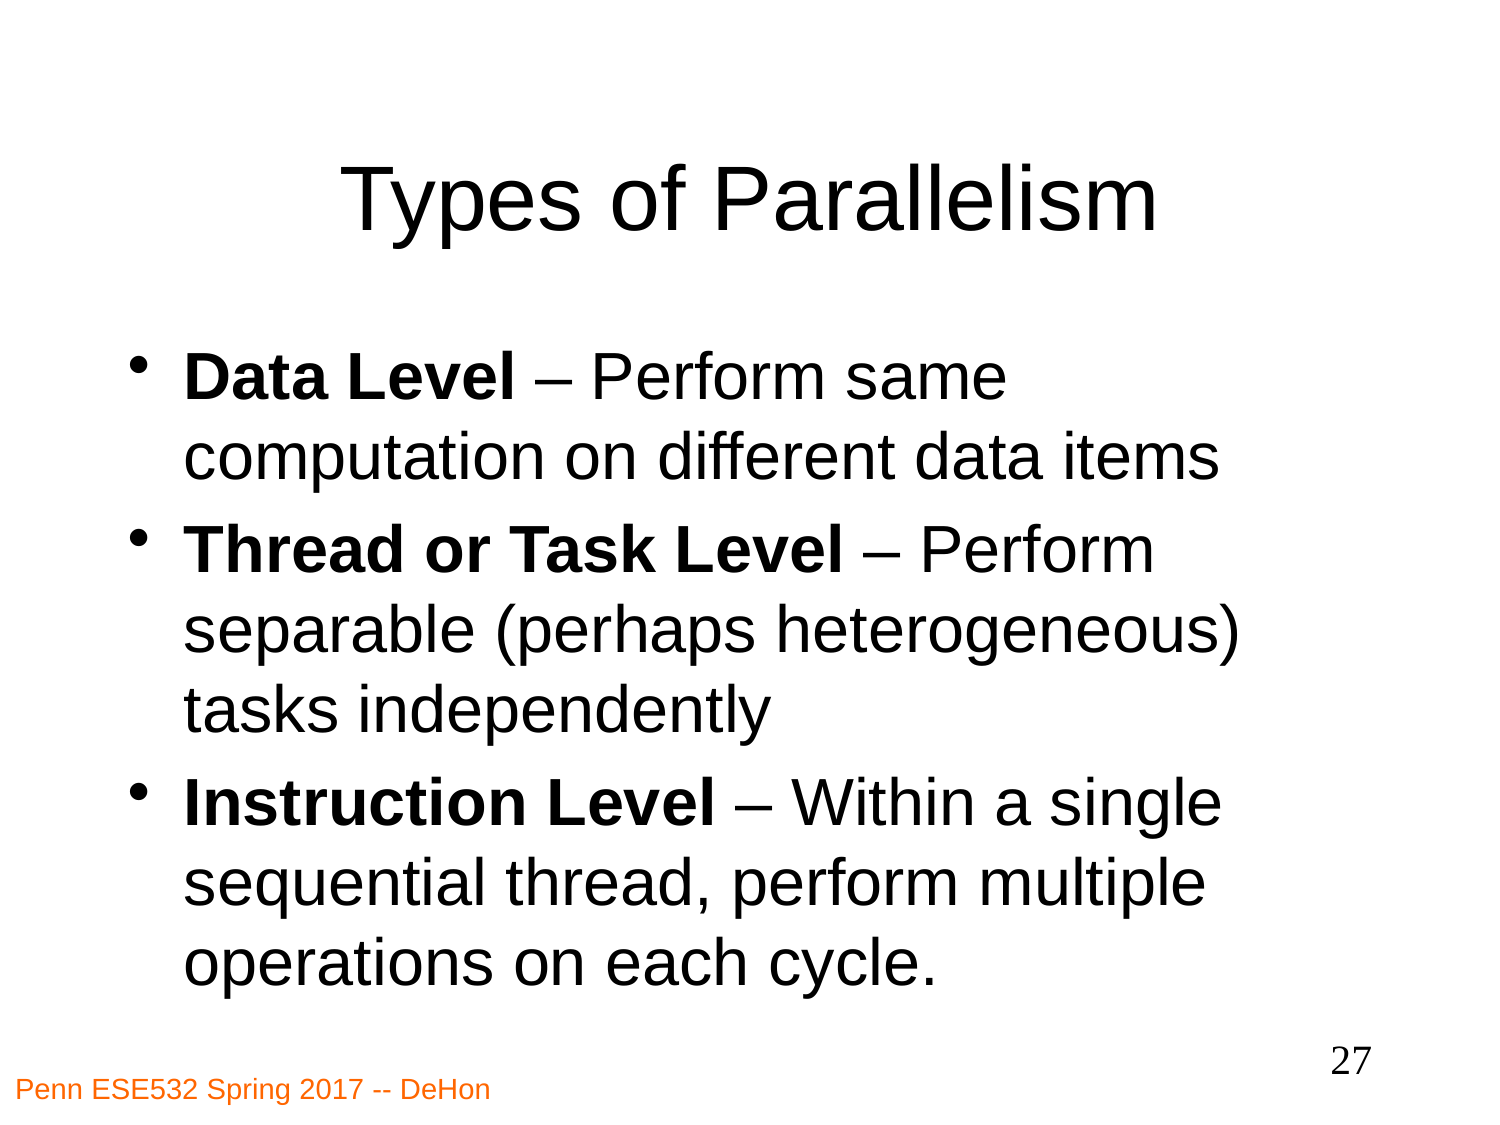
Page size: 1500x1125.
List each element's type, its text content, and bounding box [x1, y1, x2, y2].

slide_number Penn ESE532 Spring 2017 -- DeHon [0, 1062, 688, 1125]
slide_number 27 [1074, 1024, 1388, 1101]
list Data Level – Perform same computation on different data items Thread or Task Level – Perform separable (perhaps heterogeneous) tasks independently Instruction Level – Within a single sequential thread, perform multiple operations on each cycle. [112, 324, 1388, 1001]
title Types of Parallelism [112, 99, 1388, 288]
